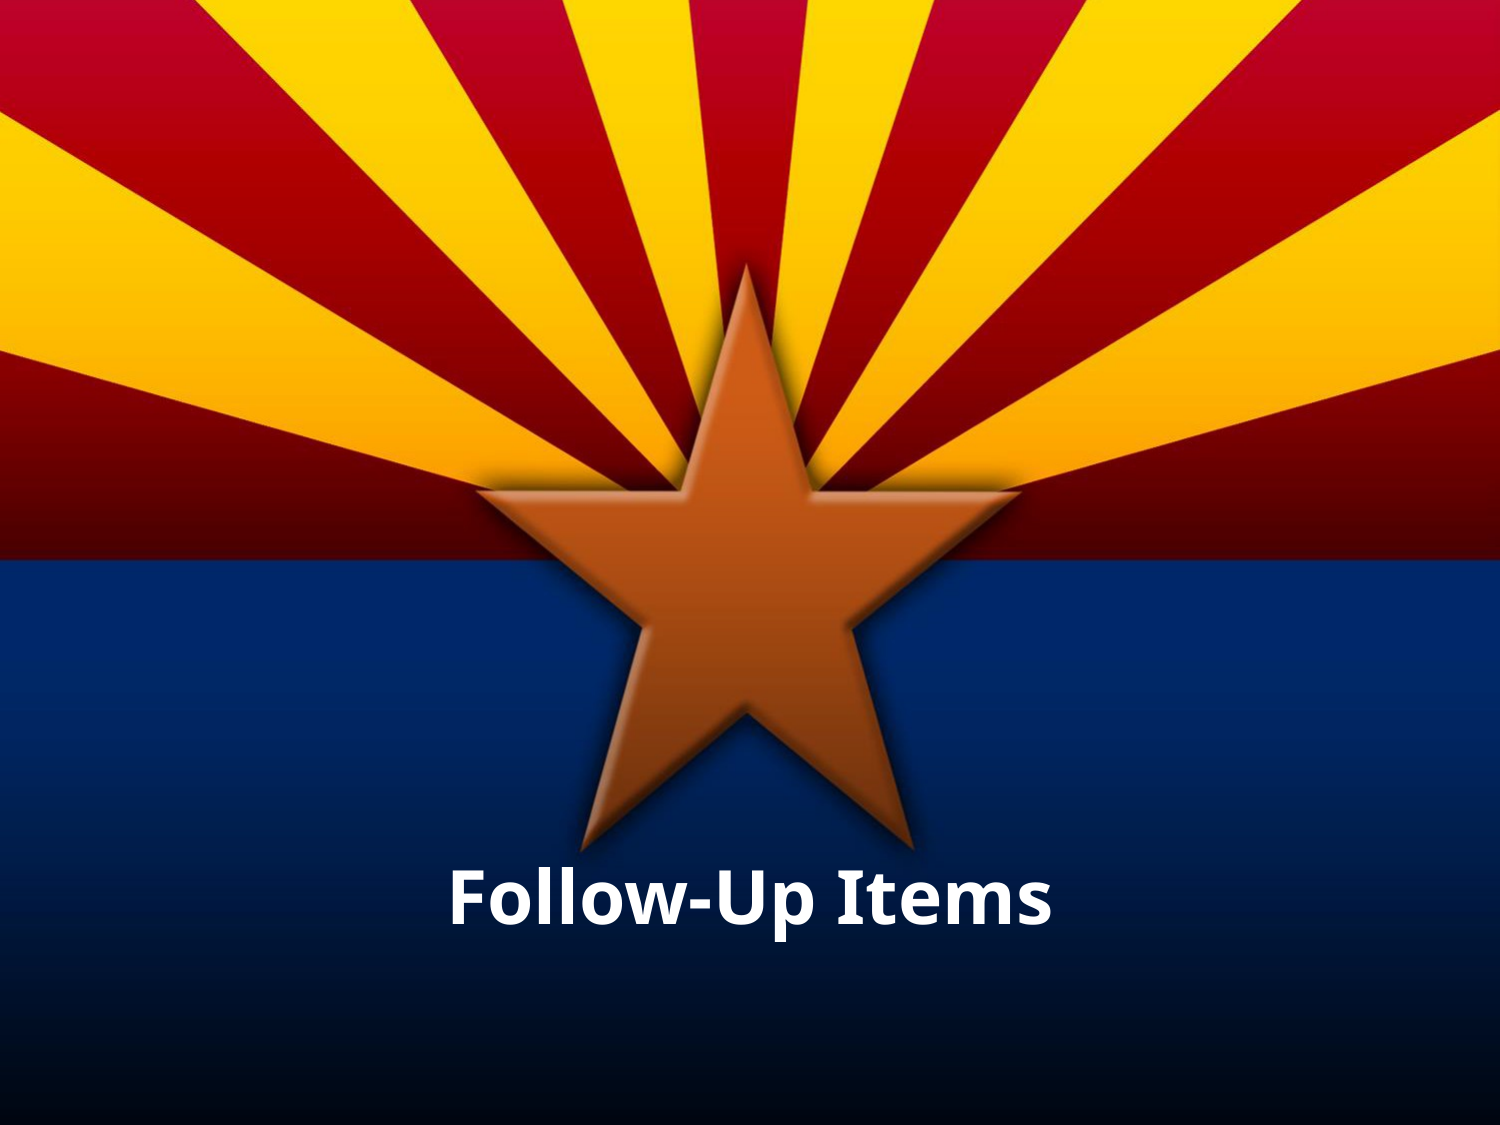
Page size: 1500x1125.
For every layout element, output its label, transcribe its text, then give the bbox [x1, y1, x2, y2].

text_box Follow-Up Items [105, 849, 1395, 940]
text_box [0, 0, 1500, 1125]
